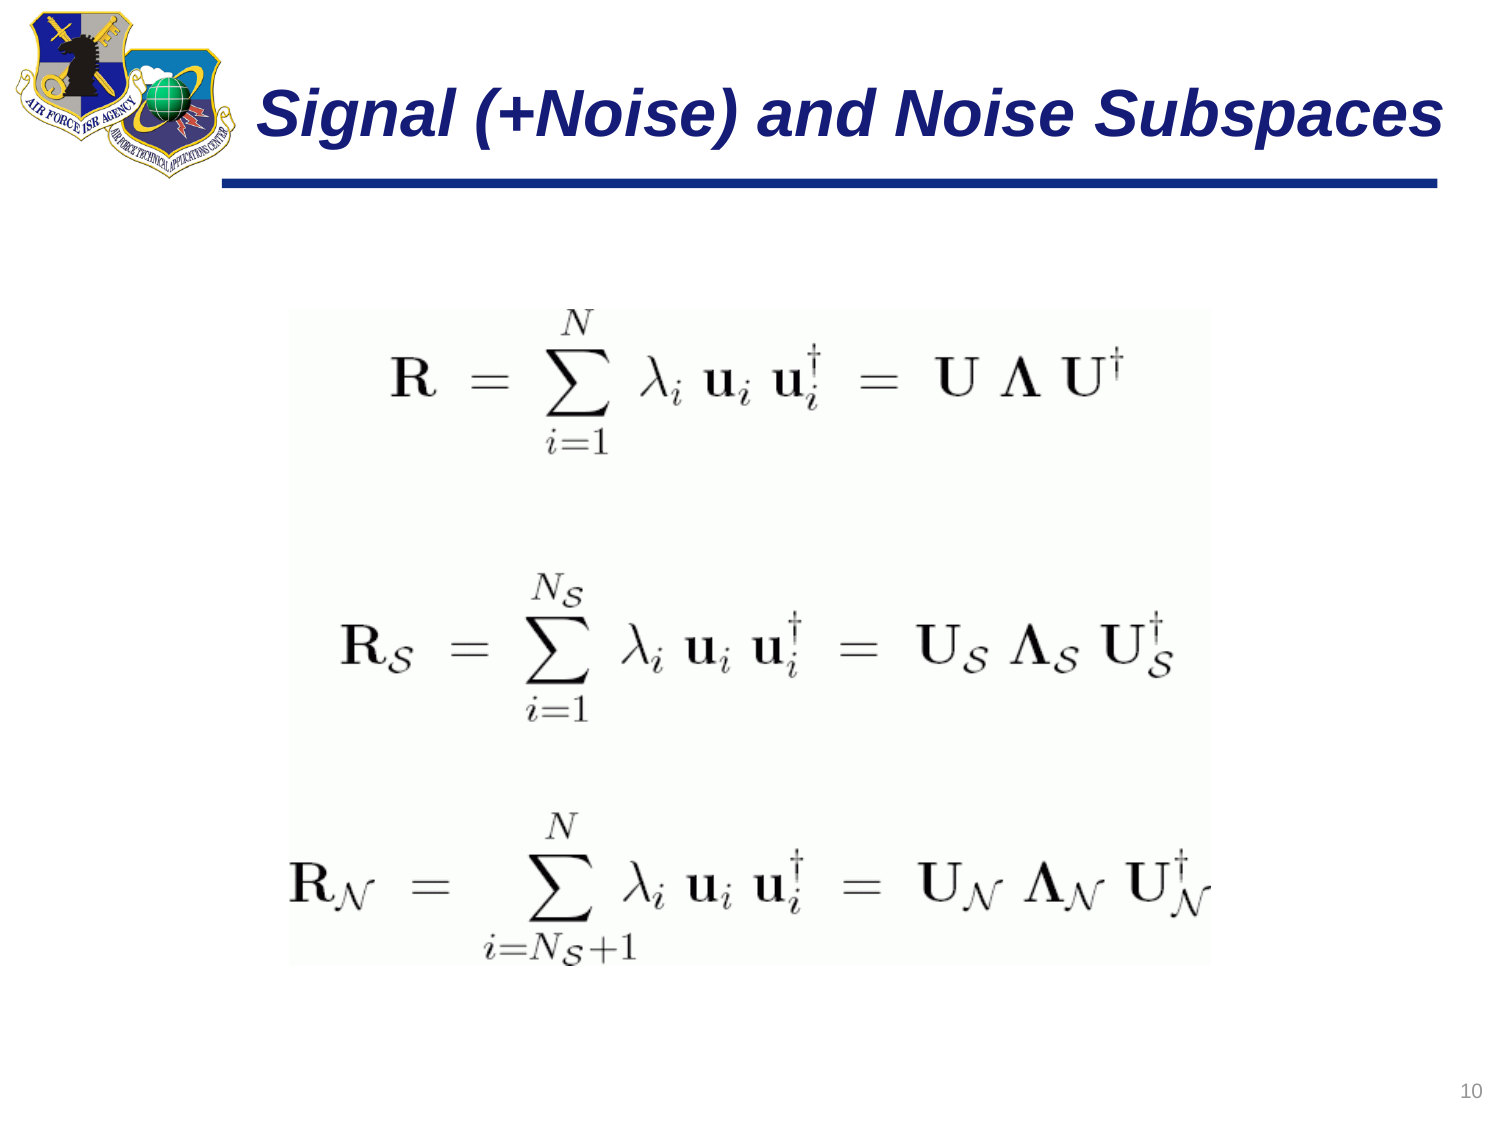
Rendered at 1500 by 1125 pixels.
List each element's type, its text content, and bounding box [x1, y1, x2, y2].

picture [288, 309, 1212, 966]
title Signal (+Noise) and Noise Subspaces [240, 50, 1463, 169]
picture [12, 9, 238, 179]
slide_number 10 [1310, 1070, 1499, 1121]
